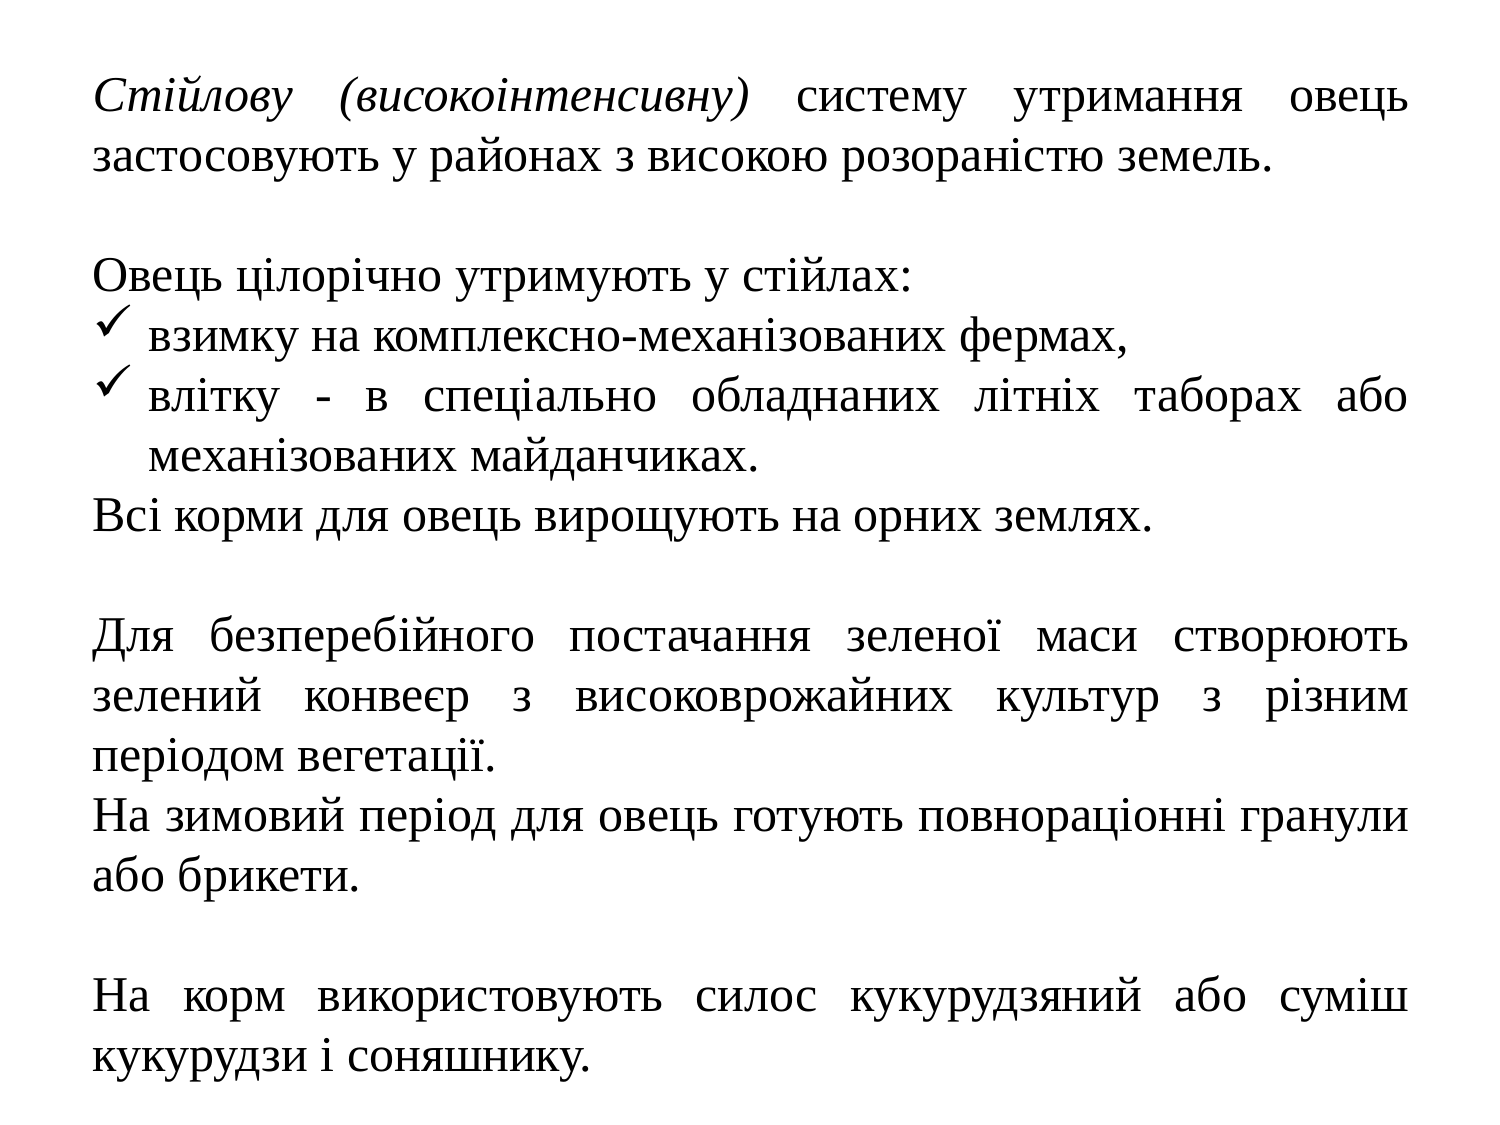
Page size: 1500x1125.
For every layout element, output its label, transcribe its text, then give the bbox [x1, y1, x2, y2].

text_box Стійлову (високоінтенсивну) систему утримання овець застосовують у районах з високою розораністю земель. Овець цілорічно утримують у стійлах: взимку на комплексно-механізованих фермах, влітку - в спеціально обладнаних літніх таборах або механізованих майданчиках. Всі корми для овець вирощують на орних землях. Для безперебійного постачання зеленої маси створюють зелений конвеєр з високоврожайних культур з різним періодом вегетації. На зимовий період для овець готують повнораціонні гранули або брикети. На корм використовують силос кукурудзяний або суміш кукурудзи і соняшнику. [77, 54, 1425, 1125]
